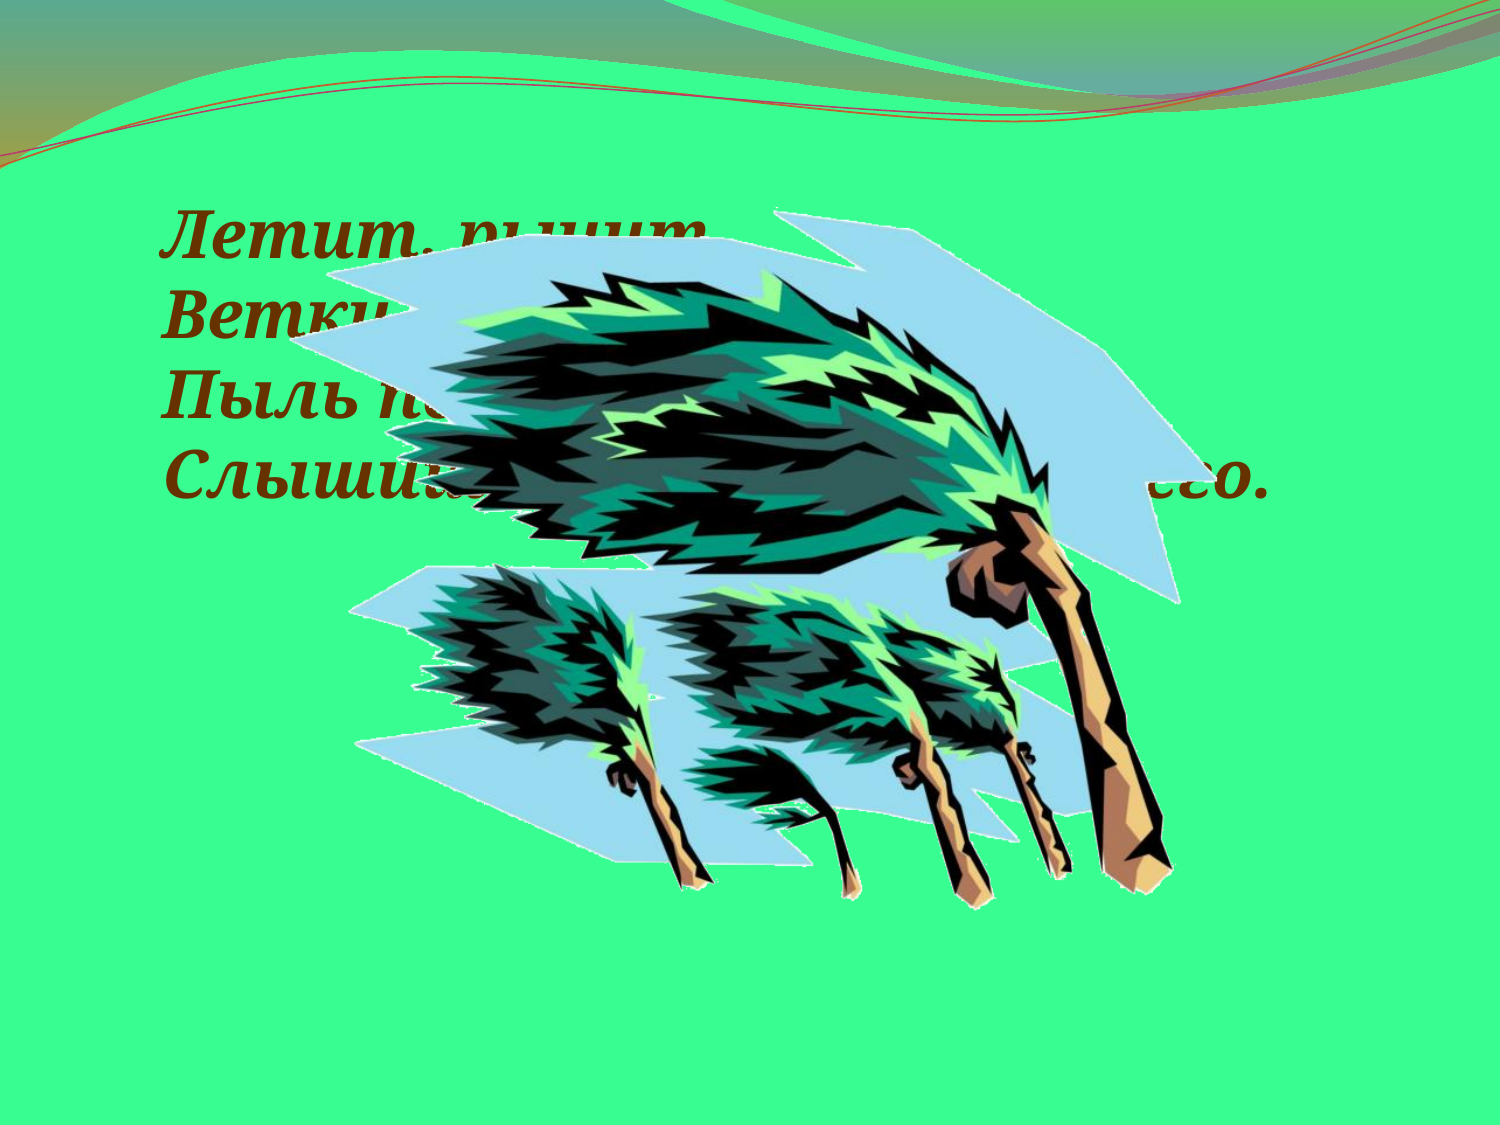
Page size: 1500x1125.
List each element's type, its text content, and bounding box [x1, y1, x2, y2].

text_box Летит, рычит, Ветки ломает, Пыль поднимает. Слышишь его, а не видишь его. [147, 184, 1317, 520]
picture [288, 207, 1223, 914]
